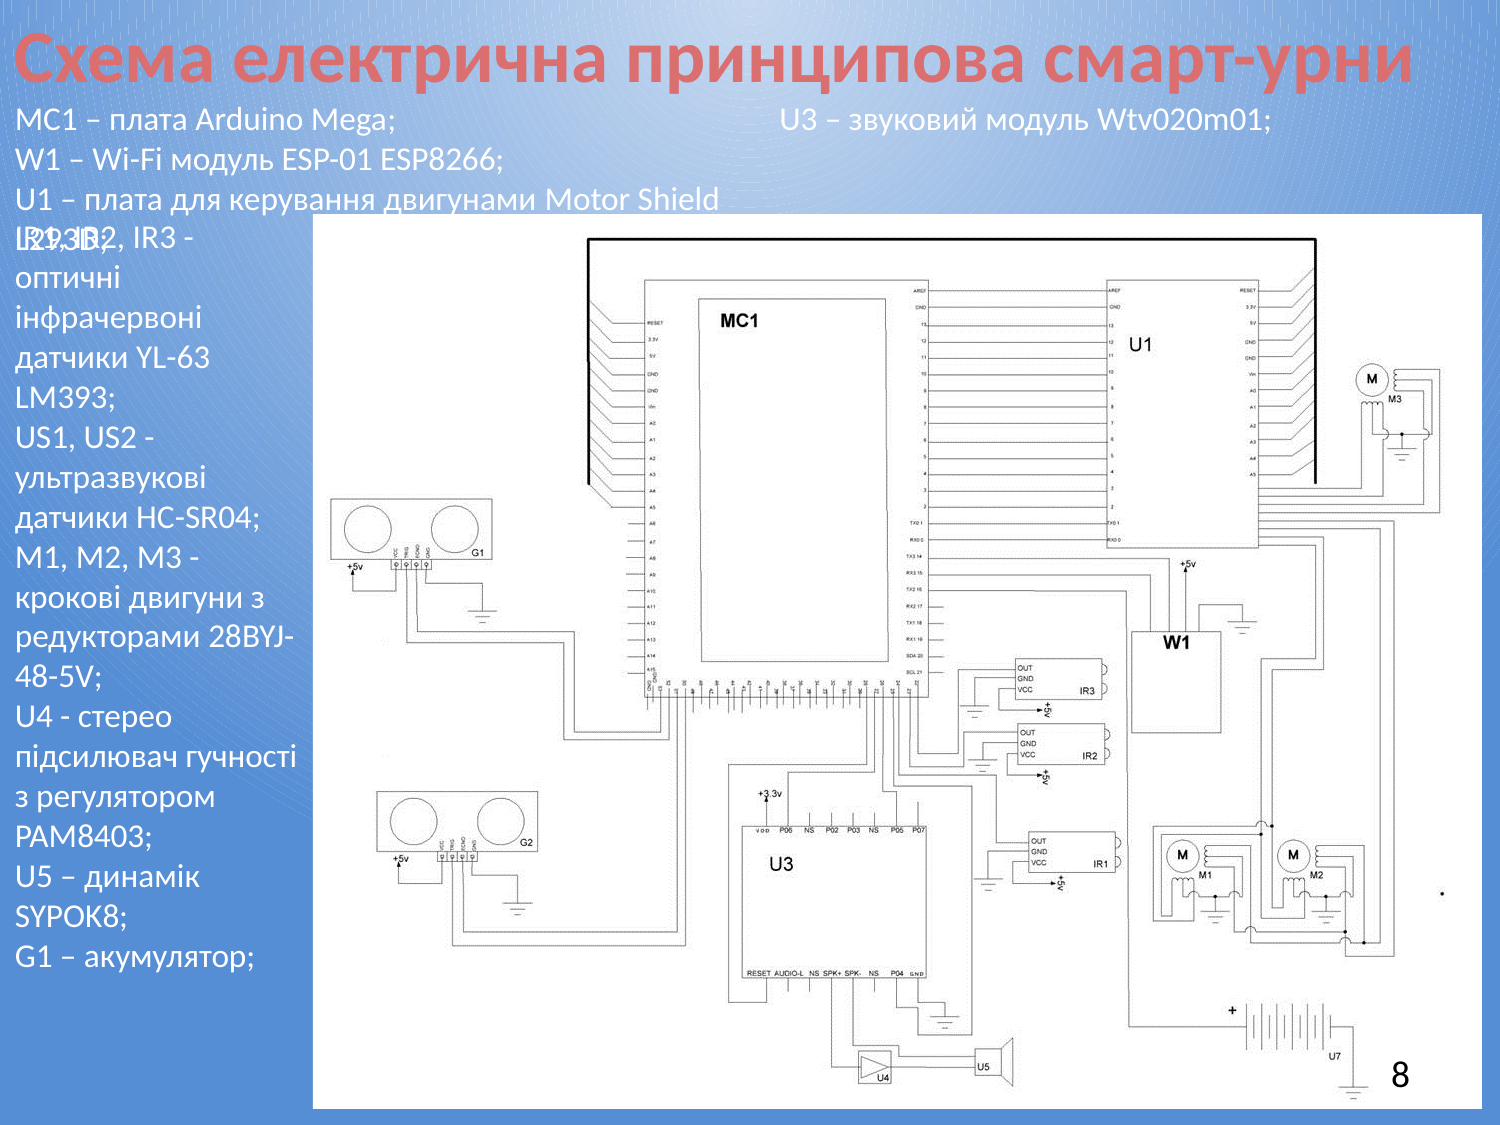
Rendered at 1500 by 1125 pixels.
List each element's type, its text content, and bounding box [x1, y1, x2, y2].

picture [312, 214, 1483, 1109]
text_box Схема електрична принципова смарт-урни [0, 0, 1447, 89]
text_box МС1 – плата Arduino Mega; W1 – Wi-Fi модуль ESP-01 ESP8266; U1 – плата для керування двигунами Motor Shield L293D; U3 – звуковий модуль Wtv020m01; [0, 89, 1500, 271]
text_box IR1, IR2, IR3 - оптичні інфрачервоні датчики YL-63 LM393; US1, US2 - ультразвукові датчики HC-SR04; M1, M2, M3 - крокові двигуни з редукторами 28BYJ-48-5V; U4 - стерео підсилювач гучності з регулятором PAM8403; U5 – динамік SYPOK8; G1 – акумулятор; [0, 208, 313, 982]
